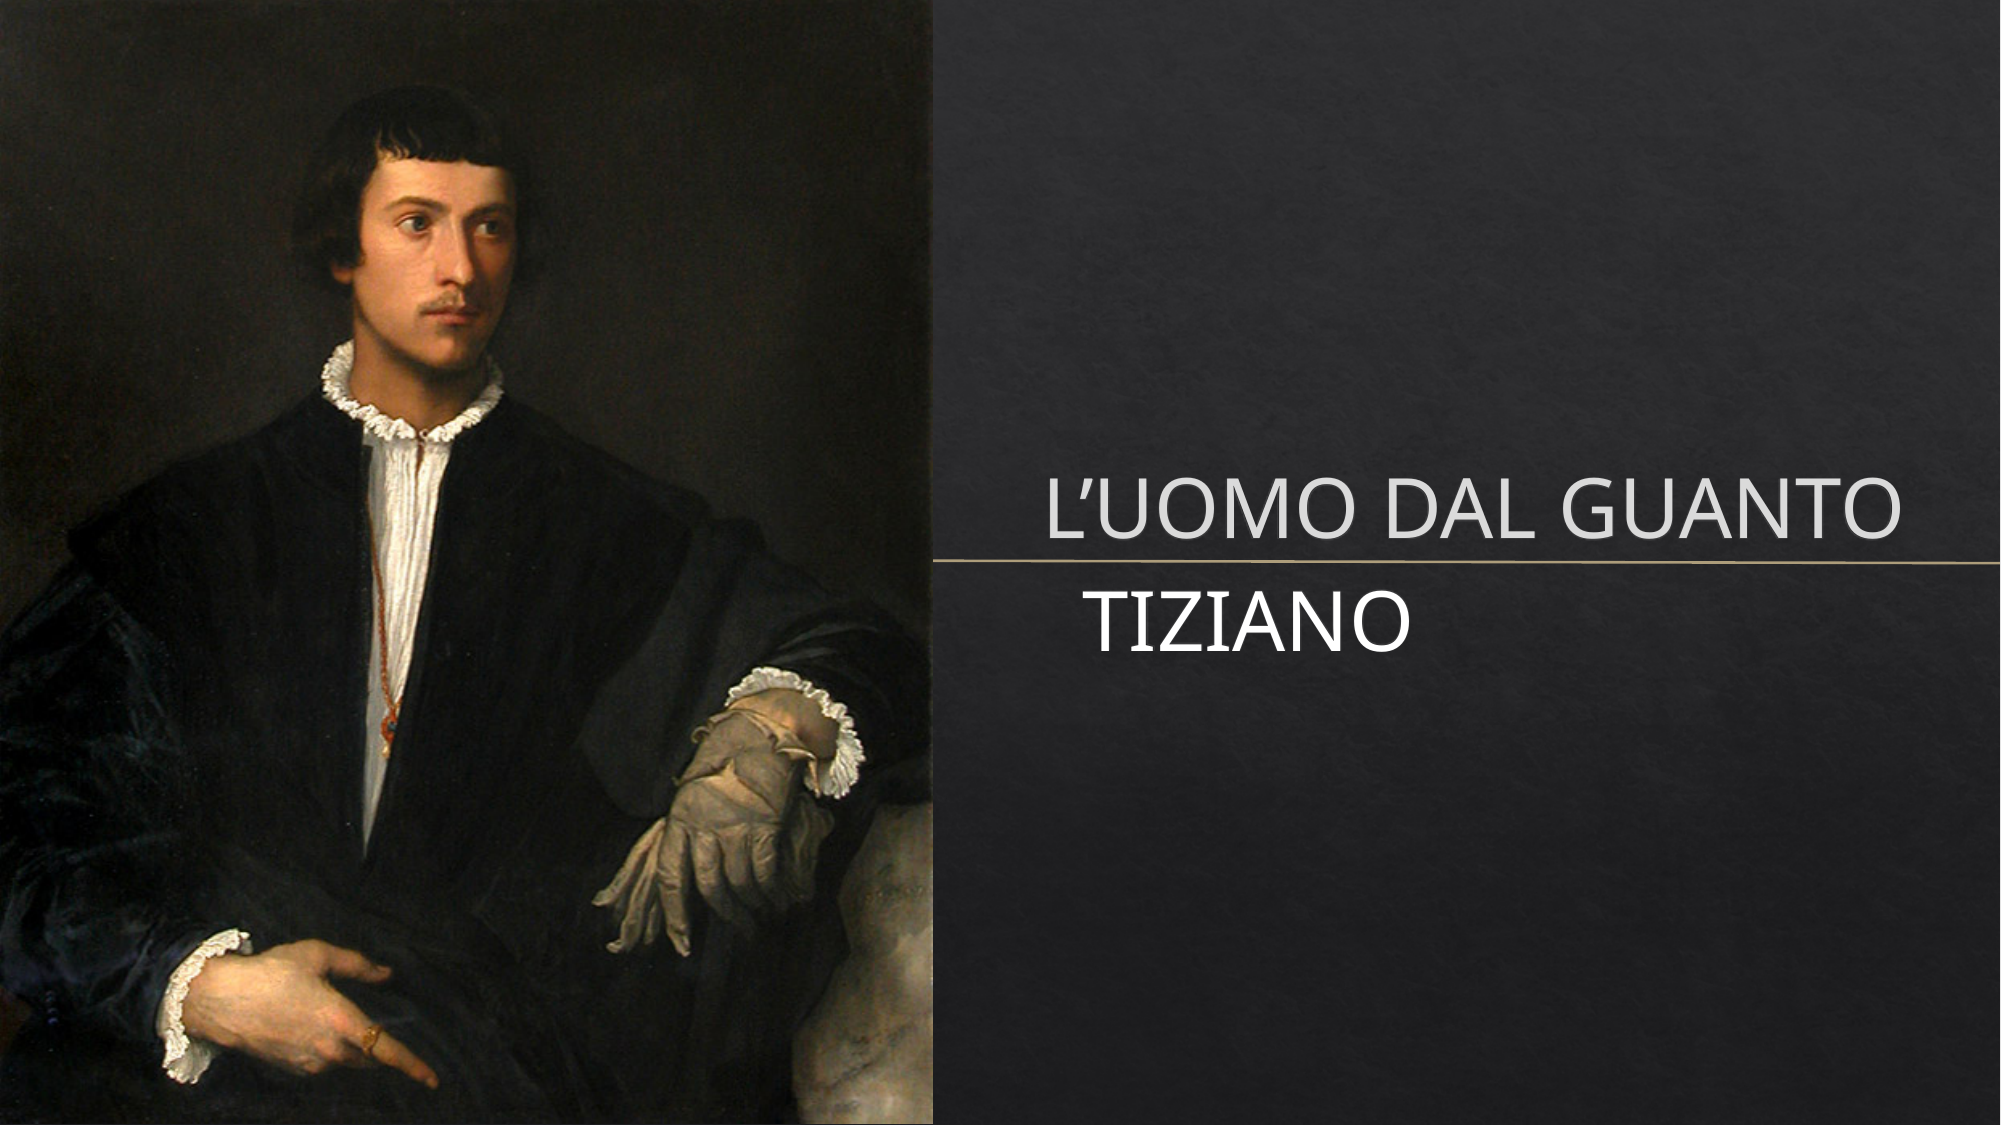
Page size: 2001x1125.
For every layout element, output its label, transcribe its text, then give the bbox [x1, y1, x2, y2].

title L’UOMO DAL GUANTO [937, 310, 2000, 560]
subtitle TIZIANO [937, 573, 1565, 760]
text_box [937, 560, 2000, 564]
picture [0, 0, 2001, 1125]
